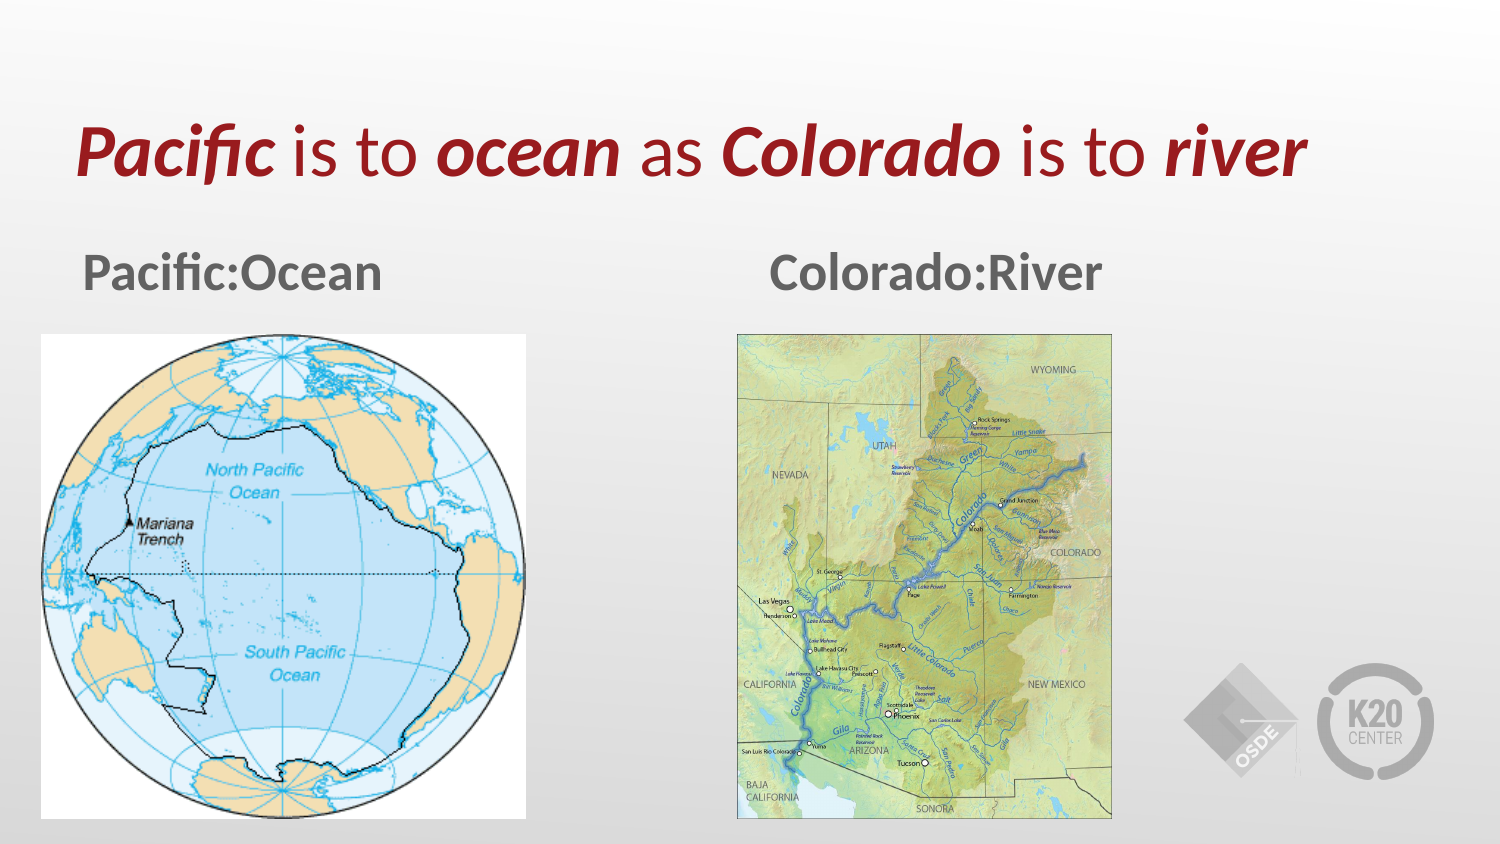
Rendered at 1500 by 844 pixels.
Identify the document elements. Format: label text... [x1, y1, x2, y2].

picture [40, 334, 526, 819]
list Colorado:River [761, 228, 1426, 310]
picture [1300, 646, 1451, 797]
title Pacific is to ocean as Colorado is to river [75, 50, 1425, 191]
list Pacific:Ocean [75, 228, 738, 310]
picture [737, 334, 1112, 819]
